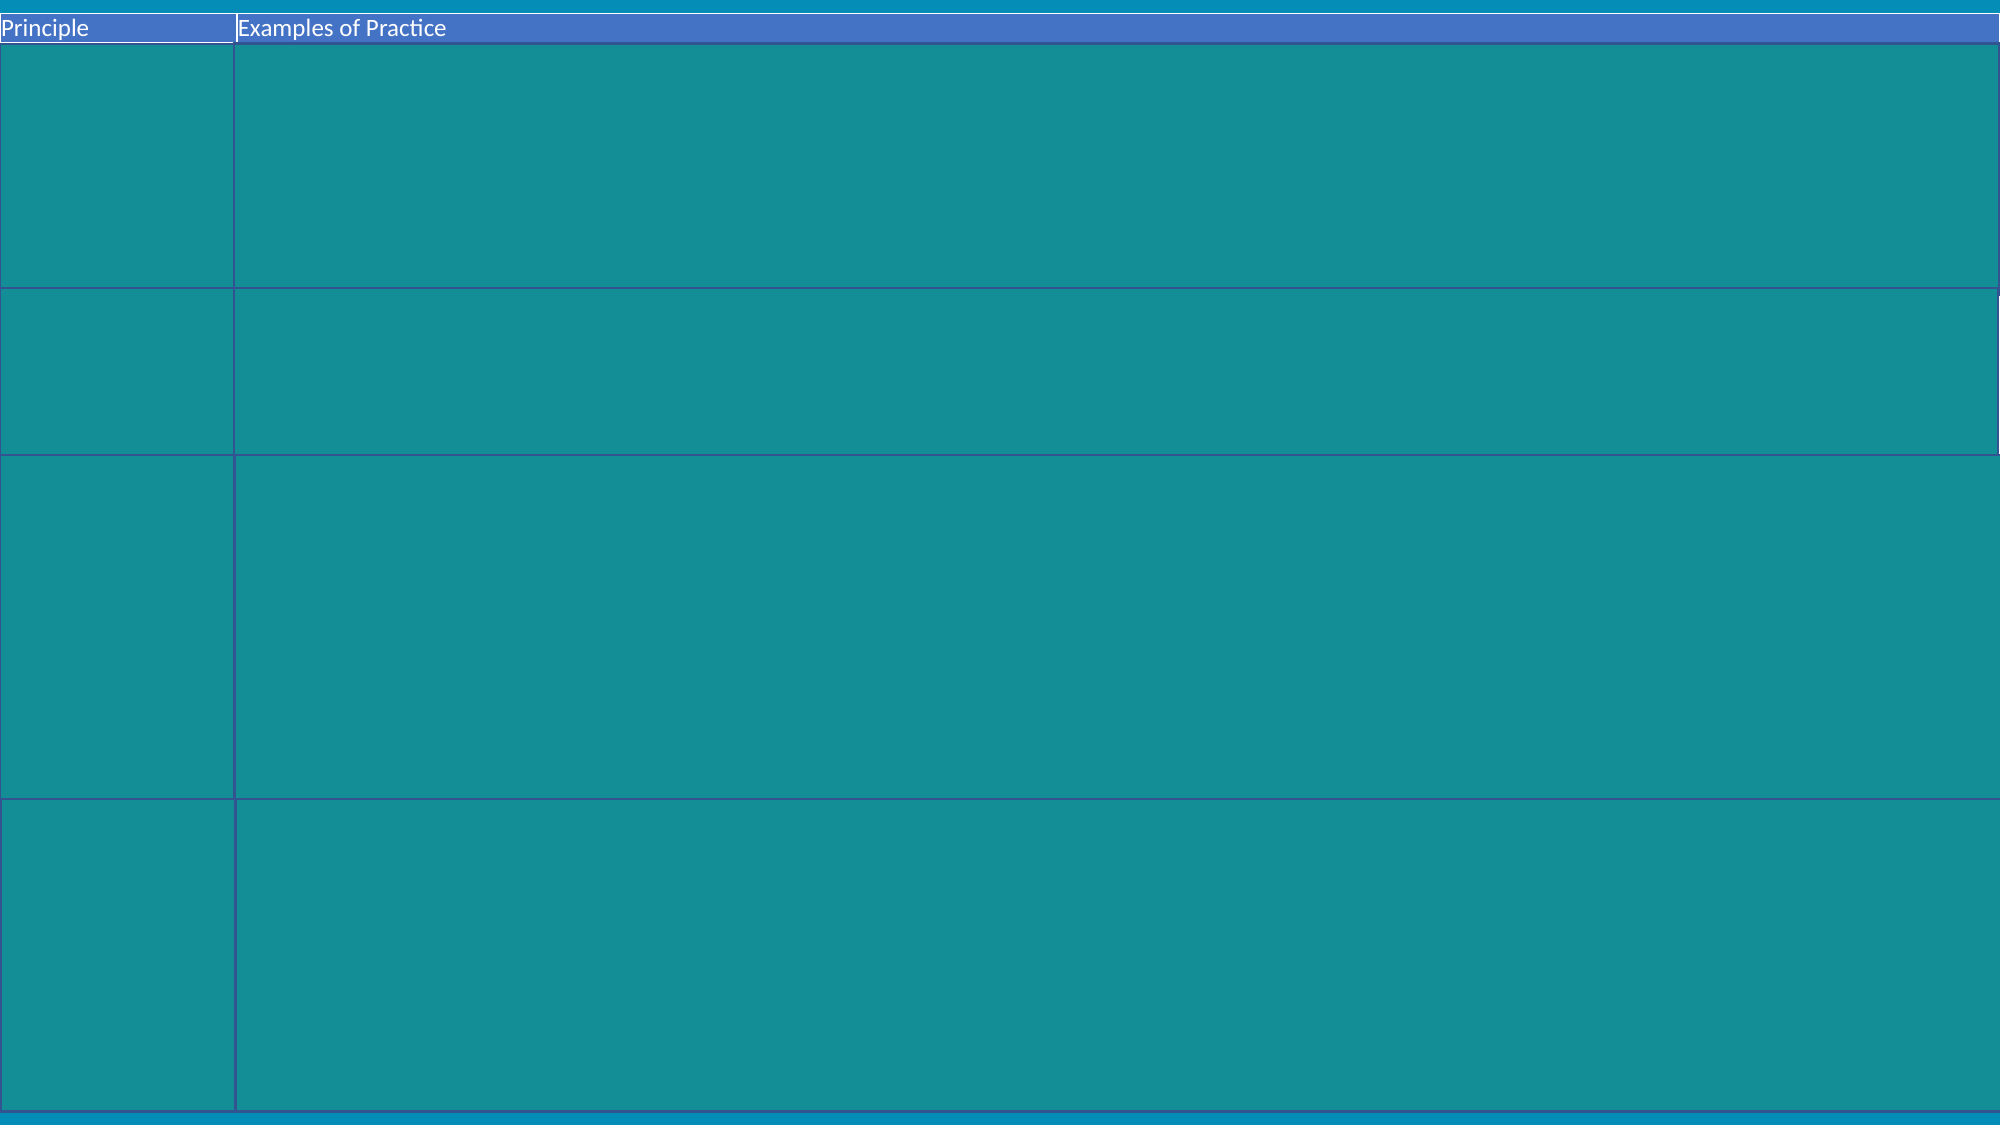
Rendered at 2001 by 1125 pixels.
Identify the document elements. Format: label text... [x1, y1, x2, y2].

text_box [235, 454, 2000, 798]
text_box [0, 287, 235, 454]
text_box [236, 798, 2000, 1113]
text_box [0, 454, 235, 798]
text_box [0, 43, 233, 287]
text_box [0, 798, 236, 1113]
text_box [235, 287, 1999, 454]
table_header Examples of Practice [238, 14, 1999, 42]
table_header Principle [1, 14, 236, 42]
text_box [233, 42, 2000, 296]
